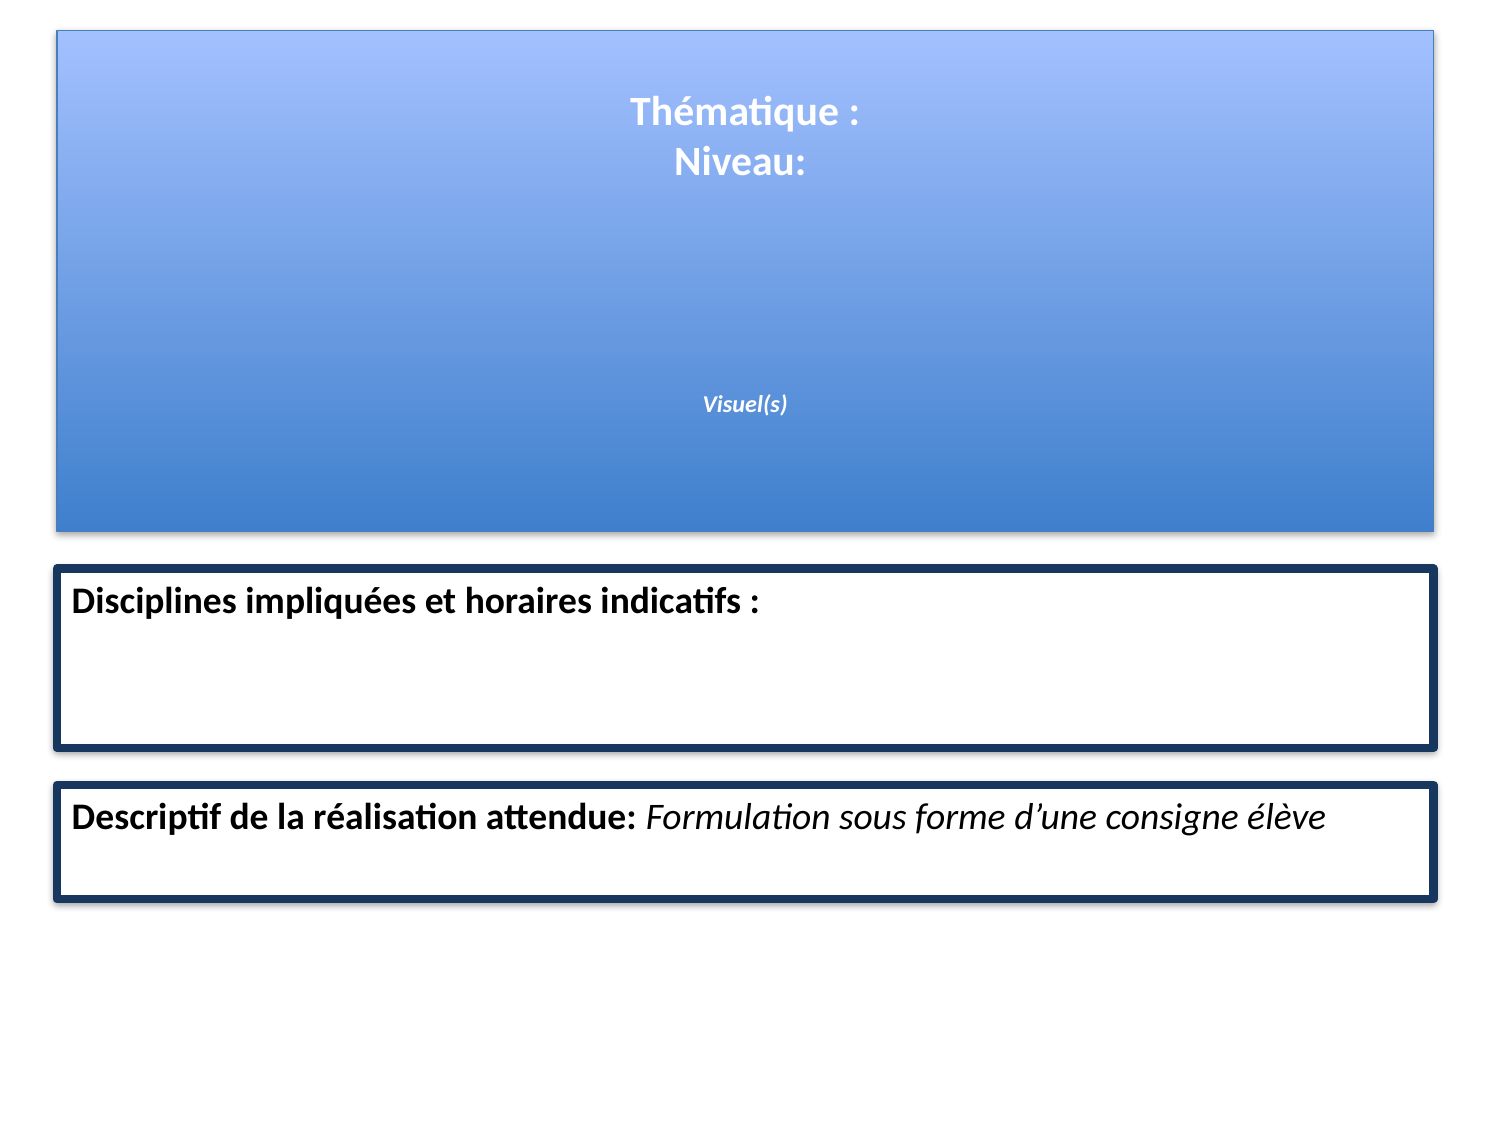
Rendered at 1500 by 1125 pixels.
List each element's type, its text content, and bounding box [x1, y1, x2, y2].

text_box Thématique : Niveau: Visuel(s) [56, 30, 1434, 532]
text_box Disciplines impliquées et horaires indicatifs : [56, 568, 1434, 749]
text_box Descriptif de la réalisation attendue: Formulation sous forme d’une consigne élève la population [56, 784, 1434, 900]
